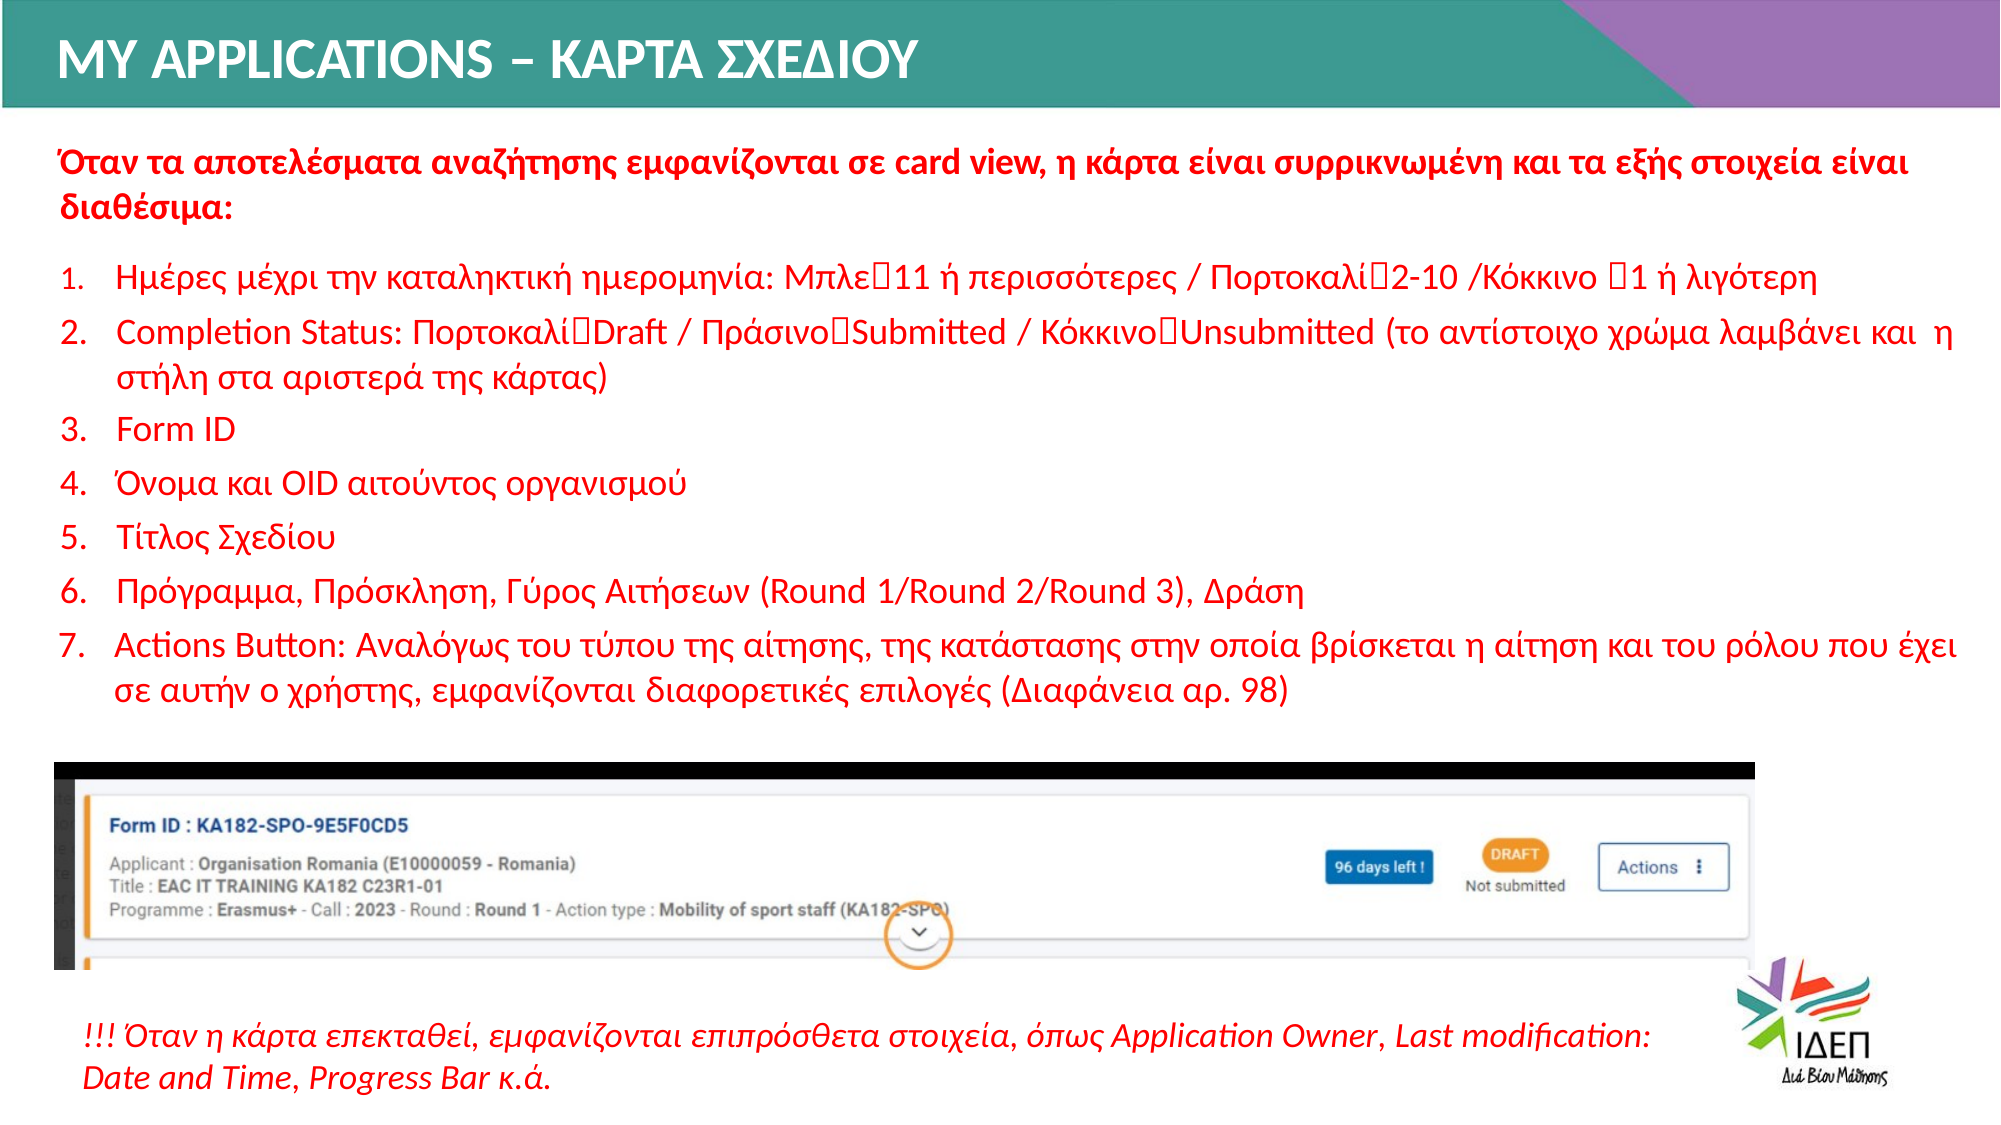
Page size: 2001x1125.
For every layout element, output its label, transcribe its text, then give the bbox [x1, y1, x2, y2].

text_box Όταν τα αποτελέσματα αναζήτησης εμφανίζονται σε card view, η κάρτα είναι συρρικνωμένη και τα εξής στοιχεία είναι διαθέσιμα: Ημέρες μέχρι την καταληκτική ημερομηνία: Μπλε11 ή περισσότερες / Πορτοκαλί2-10 /Κόκκινο 1 ή λιγότερη Completion Status: ΠορτοκαλίDraft / ΠράσινοSubmitted / ΚόκκινοUnsubmitted (το αντίστοιχο χρώμα λαμβάνει και η στήλη στα αριστερά της κάρτας) Form ID Όνομα και OID αιτούντος οργανισμού Τίτλος Σχεδίου Πρόγραμμα, Πρόσκληση, Γύρος Αιτήσεων (Round 1/Round 2/Round 3), Δράση Actions Button: Αναλόγως του τύπου της αίτησης, της κατάστασης στην οποία βρίσκεται η αίτηση και του ρόλου που έχει σε αυτήν ο χρήστης, εμφανίζονται διαφορετικές επιλογές (Διαφάνεια αρ. 98) [57, 135, 1983, 711]
picture [0, 0, 2000, 1125]
text_box !!! Όταν η κάρτα επεκταθεί, εμφανίζονται επιπρόσθετα στοιχεία, όπως Application Owner, Last modification: Date and Time, Progress Bar κ.ά. [80, 1009, 1663, 1097]
title MY APPLICATIONS – ΚΑΡΤΑ ΣΧΕΔΙΟΥ [54, 17, 1439, 208]
